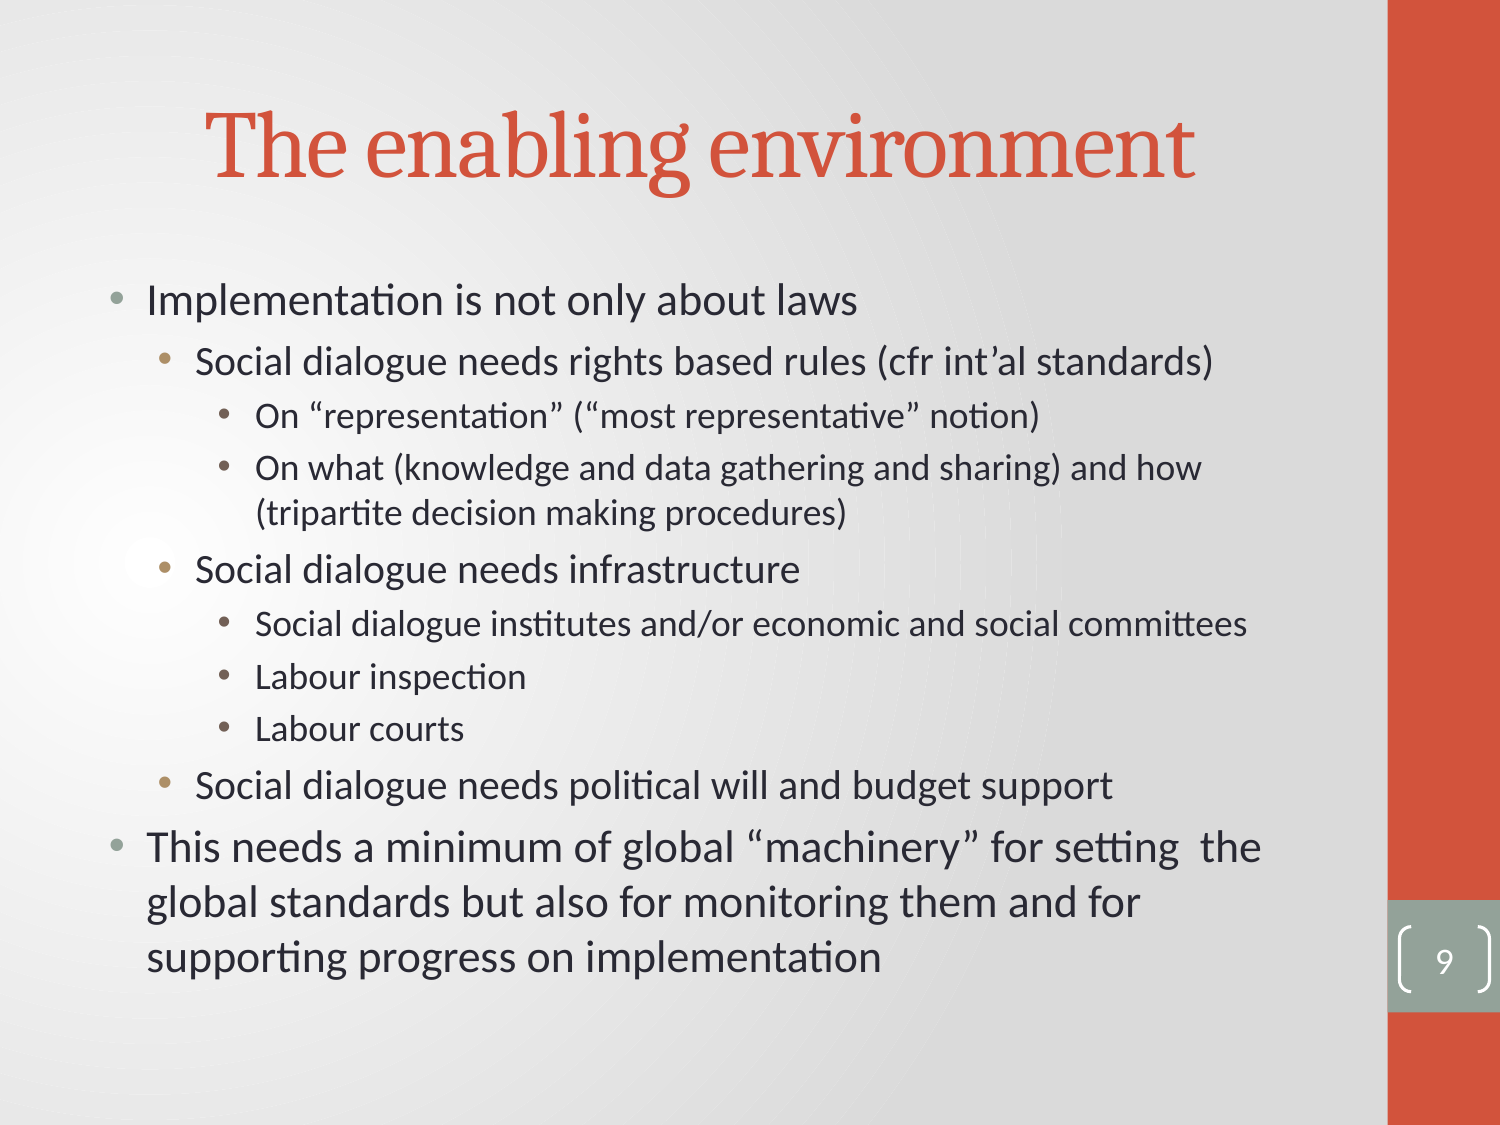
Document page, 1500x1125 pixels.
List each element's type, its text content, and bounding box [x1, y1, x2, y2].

title The enabling environment [75, 45, 1325, 233]
slide_number 9 [1397, 925, 1492, 994]
list Implementation is not only about laws Social dialogue needs rights based rules (cfr int’al standards) On “representation” (“most representative” notion) On what (knowledge and data gathering and sharing) and how (tripartite decision making procedures) Social dialogue needs infrastructure Social dialogue institutes and/or economic and social committees Labour inspection Labour courts Social dialogue needs political will and budget support This needs a minimum of global “machinery” for setting the global standards but also for monitoring them and for supporting progress on implementation [75, 262, 1325, 1050]
